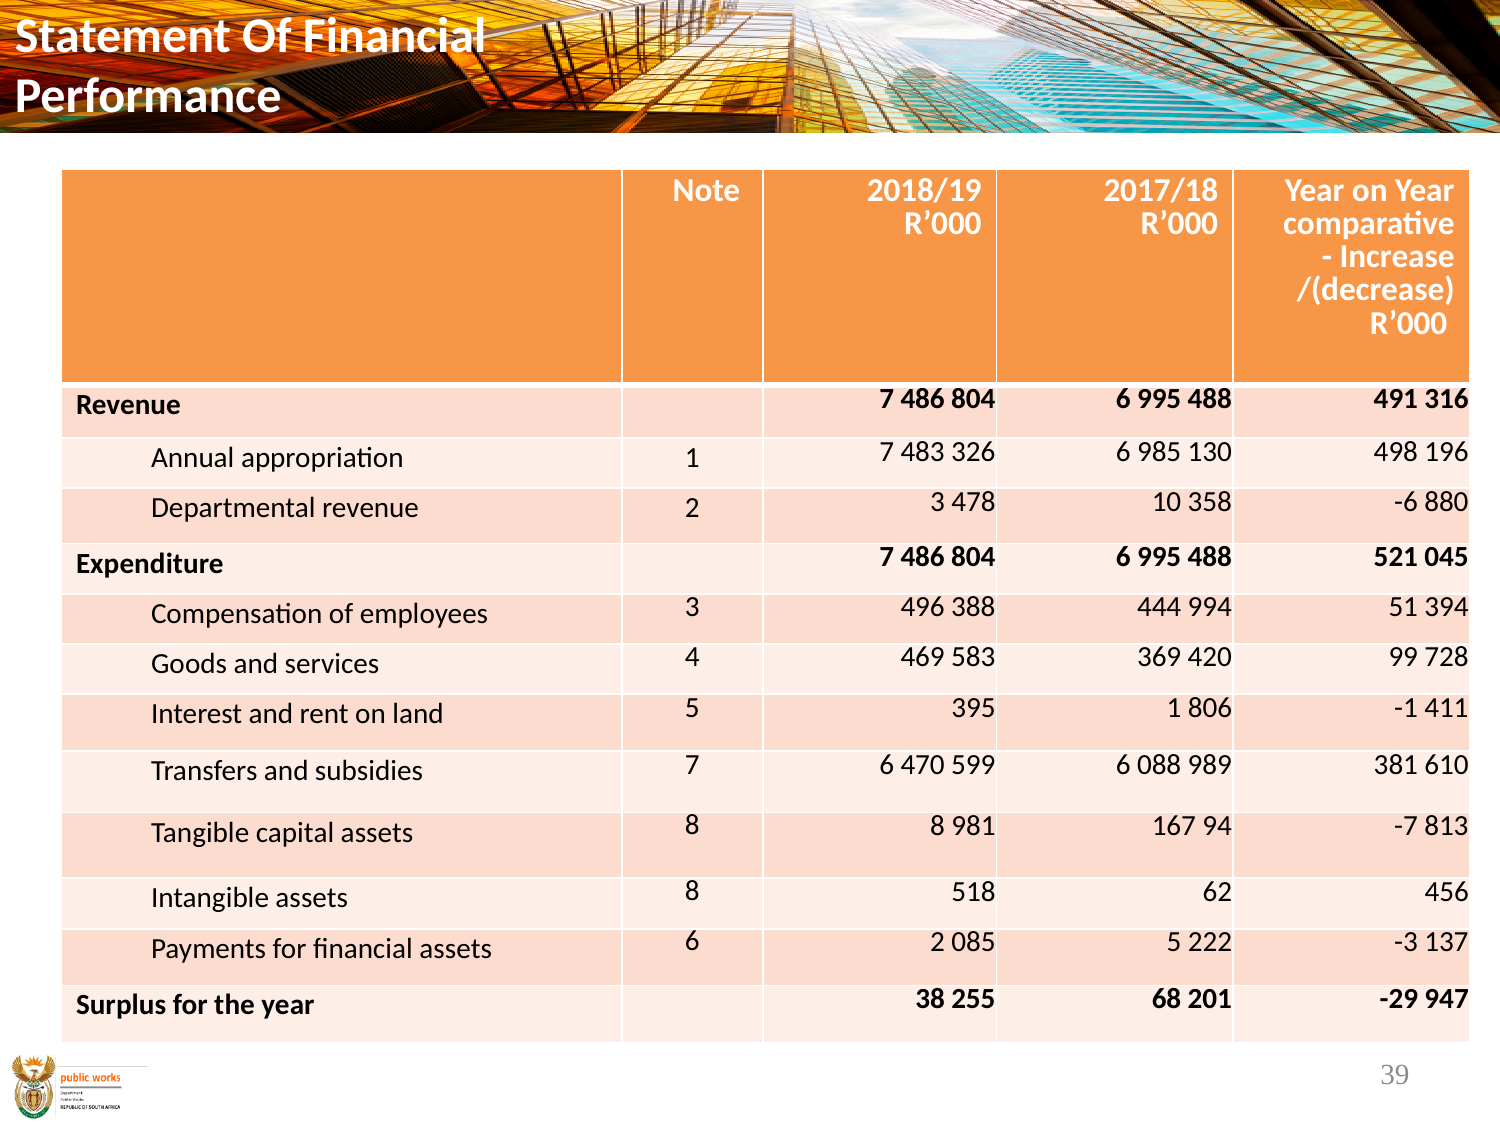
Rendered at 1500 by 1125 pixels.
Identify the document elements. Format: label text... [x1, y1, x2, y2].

table_cell [623, 544, 762, 593]
table_cell -6 880 [1234, 489, 1469, 543]
table_cell 498 196 [1234, 439, 1469, 487]
table_header 2017/18 R’000 [997, 170, 1232, 382]
table_cell 469 583 [764, 645, 996, 693]
table_cell 381 610 [1234, 752, 1469, 812]
table_cell -3 137 [1234, 930, 1469, 985]
table_cell 1 806 [997, 695, 1232, 750]
table_cell 496 388 [764, 595, 996, 643]
table_cell 395 [764, 695, 996, 750]
table_cell 444 994 [997, 595, 1232, 643]
table_cell 8 981 [764, 813, 996, 877]
table_cell 6 470 599 [764, 752, 996, 812]
table_cell 10 358 [997, 489, 1232, 543]
table_cell 5 222 [997, 930, 1232, 985]
table_cell Intangible assets [62, 879, 621, 928]
table_cell 2 085 [764, 930, 996, 985]
table_header [62, 170, 621, 382]
table_cell 6 995 488 [997, 388, 1232, 437]
table_cell 99 728 [1234, 645, 1469, 693]
table_cell Annual appropriation [62, 439, 621, 487]
table_cell [623, 986, 762, 1042]
table_cell 7 [623, 752, 762, 812]
table_cell Tangible capital assets [62, 813, 621, 877]
table_cell Revenue [62, 388, 621, 437]
table_cell 7 486 804 [764, 388, 996, 437]
table_cell Transfers and subsidies [62, 752, 621, 812]
table_cell Compensation of employees [62, 595, 621, 643]
table_cell 8 [623, 879, 762, 928]
table_cell Payments for financial assets [62, 930, 621, 985]
table_cell Departmental revenue [62, 489, 621, 543]
table_cell Interest and rent on land [62, 695, 621, 750]
table_header Note [623, 170, 762, 382]
table_cell 4 [623, 645, 762, 693]
table_cell 167 94 [997, 813, 1232, 877]
table_cell [623, 388, 762, 437]
table_cell 6 [623, 930, 762, 985]
table_cell 491 316 [1234, 388, 1469, 437]
table_cell 7 483 326 [764, 439, 996, 487]
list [0, 0, 1500, 133]
table_cell -7 813 [1234, 813, 1469, 877]
table_cell 7 486 804 [764, 544, 996, 593]
table_cell 2 [623, 489, 762, 543]
table_cell 8 [623, 813, 762, 877]
table_cell 6 088 989 [997, 752, 1232, 812]
table_cell Expenditure [62, 544, 621, 593]
table_cell 369 420 [997, 645, 1232, 693]
table_cell 6 995 488 [997, 544, 1232, 593]
table_cell Surplus for the year [62, 986, 621, 1042]
table_cell 518 [764, 879, 996, 928]
table_header 2018/19 R’000 [764, 170, 996, 382]
table_cell 3 [623, 595, 762, 643]
table_cell -1 411 [1234, 695, 1469, 750]
table_header Year on Year comparative - Increase /(decrease) R’000 [1234, 170, 1469, 382]
slide_number 39 [1074, 1043, 1425, 1103]
table_cell 456 [1234, 879, 1469, 928]
table_cell 5 [623, 695, 762, 750]
picture [12, 1055, 148, 1121]
table_cell 68 201 [997, 986, 1232, 1042]
table_cell 521 045 [1234, 544, 1469, 593]
table_cell 1 [623, 439, 762, 487]
table_cell Goods and services [62, 645, 621, 693]
table_cell 6 985 130 [997, 439, 1232, 487]
table_cell -29 947 [1234, 986, 1469, 1042]
table_cell 51 394 [1234, 595, 1469, 643]
table_cell 62 [997, 879, 1232, 928]
table_cell 38 255 [764, 986, 996, 1042]
text_box Statement Of Financial Performance [0, 140, 1470, 191]
table_cell 3 478 [764, 489, 996, 543]
